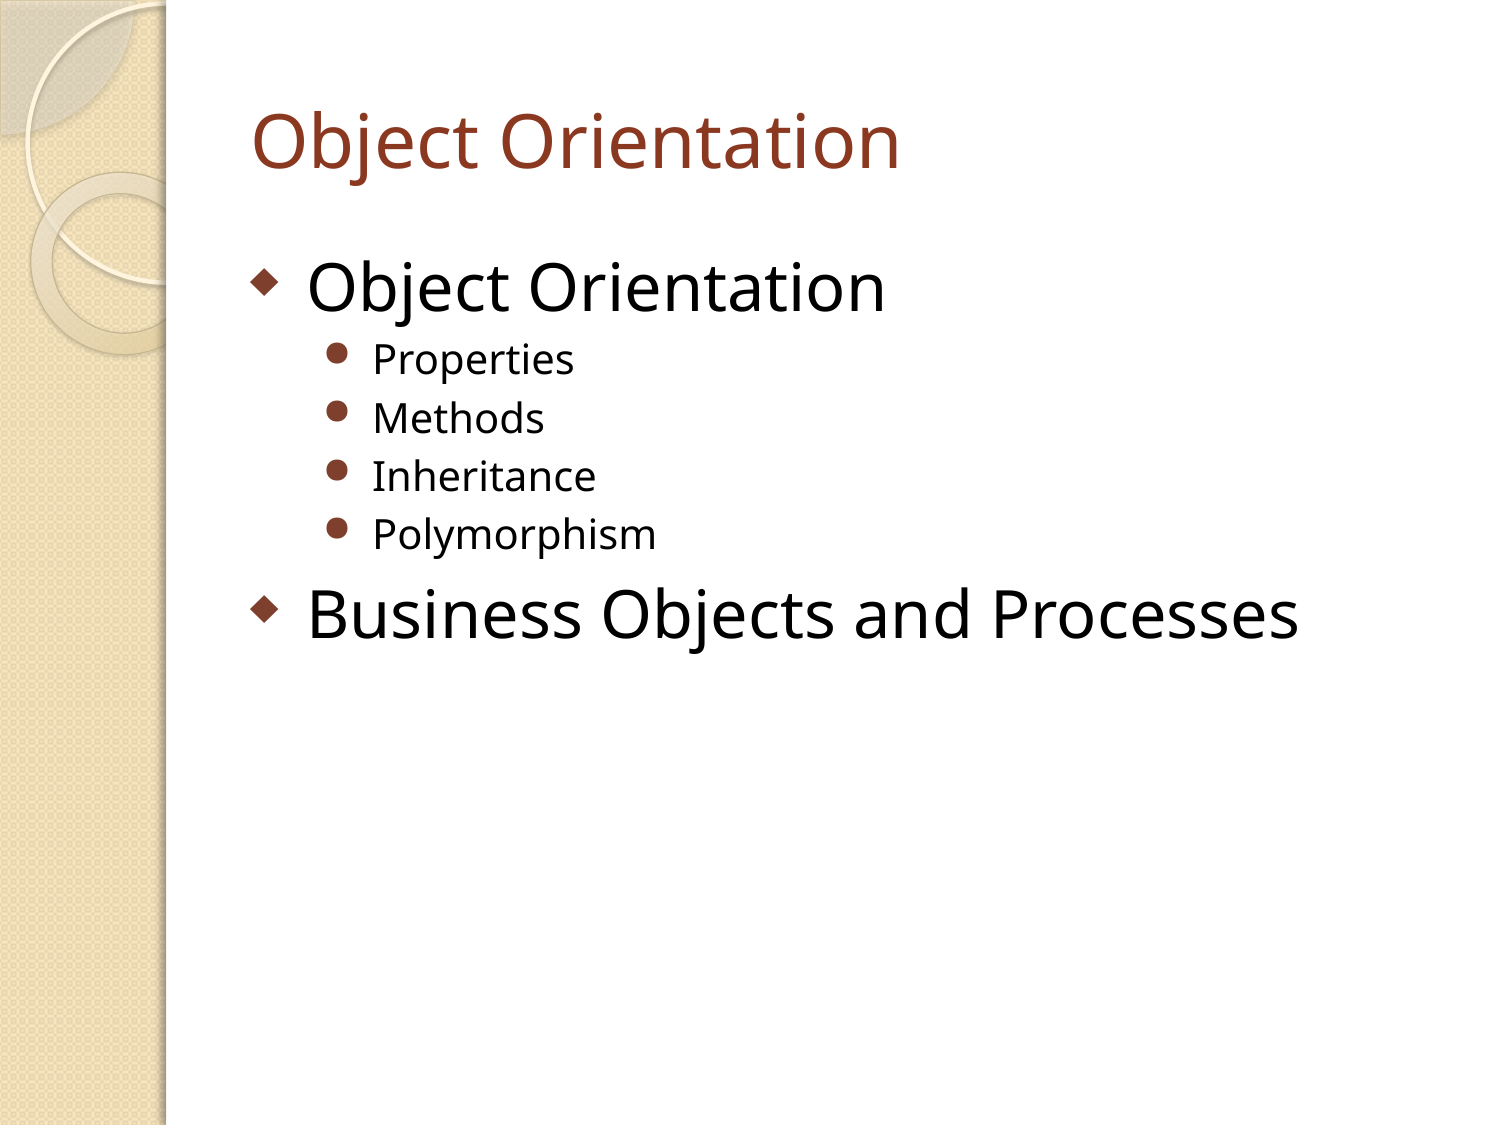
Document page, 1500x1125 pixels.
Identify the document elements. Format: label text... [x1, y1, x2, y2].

list Object Orientation Properties Methods Inheritance Polymorphism Business Objects and Processes [235, 237, 1466, 1025]
title Object Orientation [235, 45, 1466, 233]
